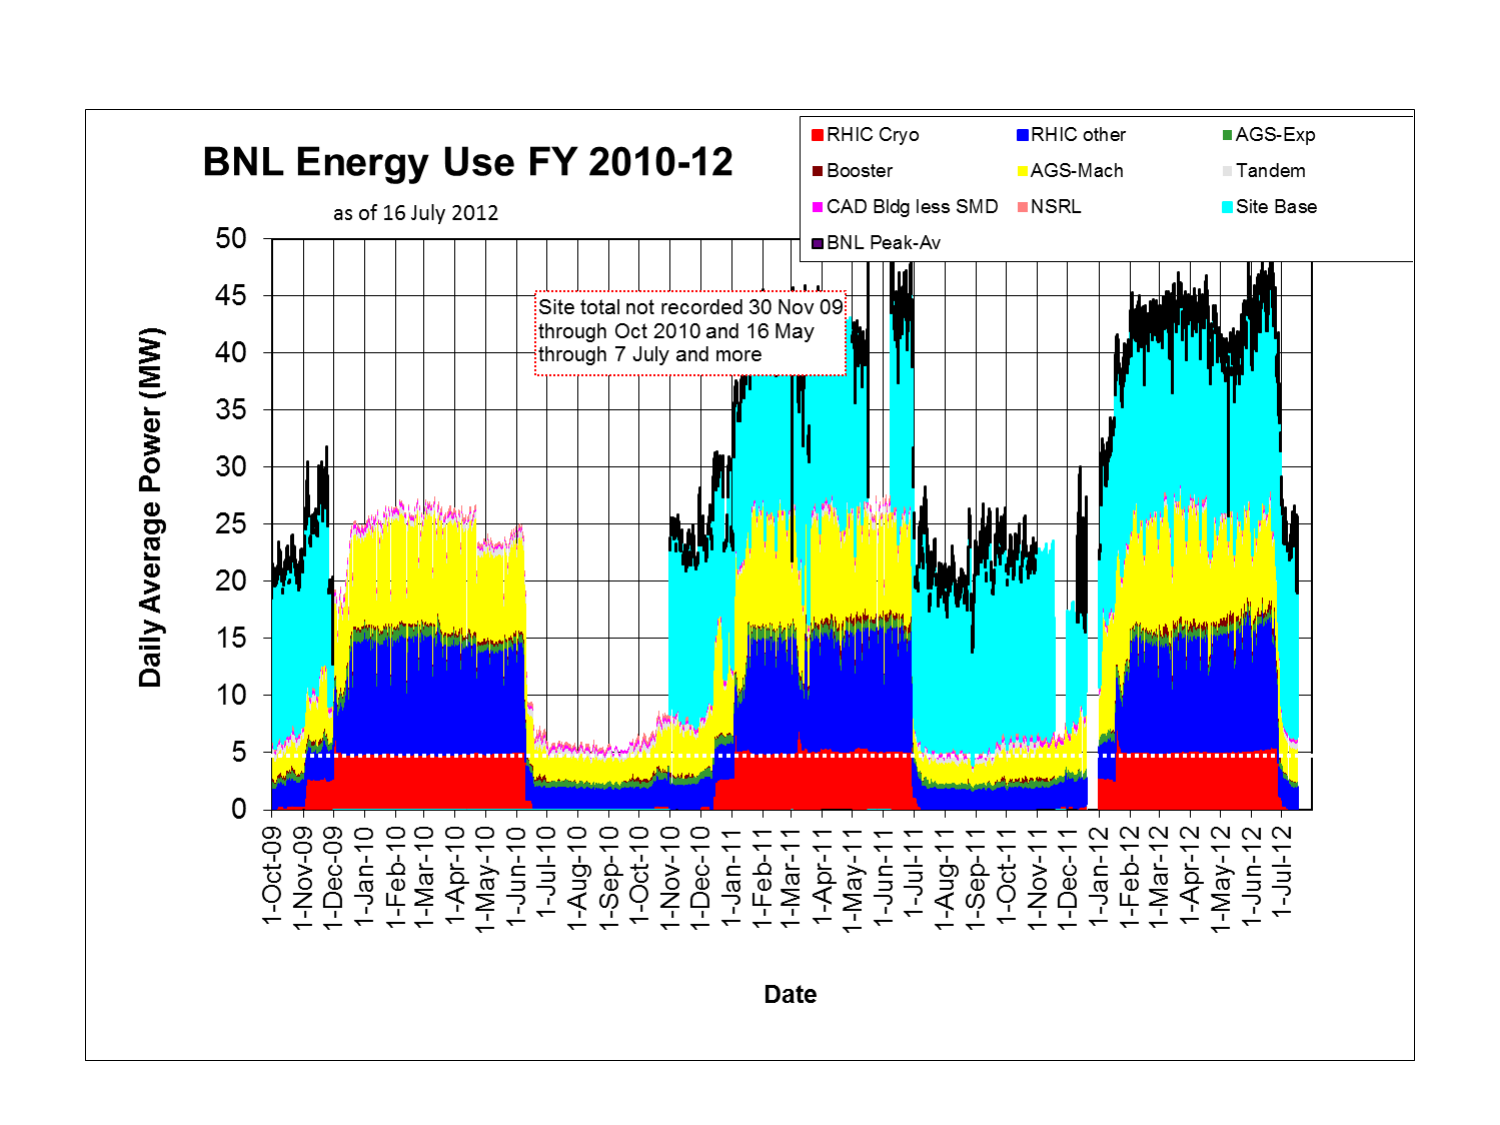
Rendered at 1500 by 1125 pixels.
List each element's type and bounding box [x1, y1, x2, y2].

picture [85, 109, 1415, 1061]
